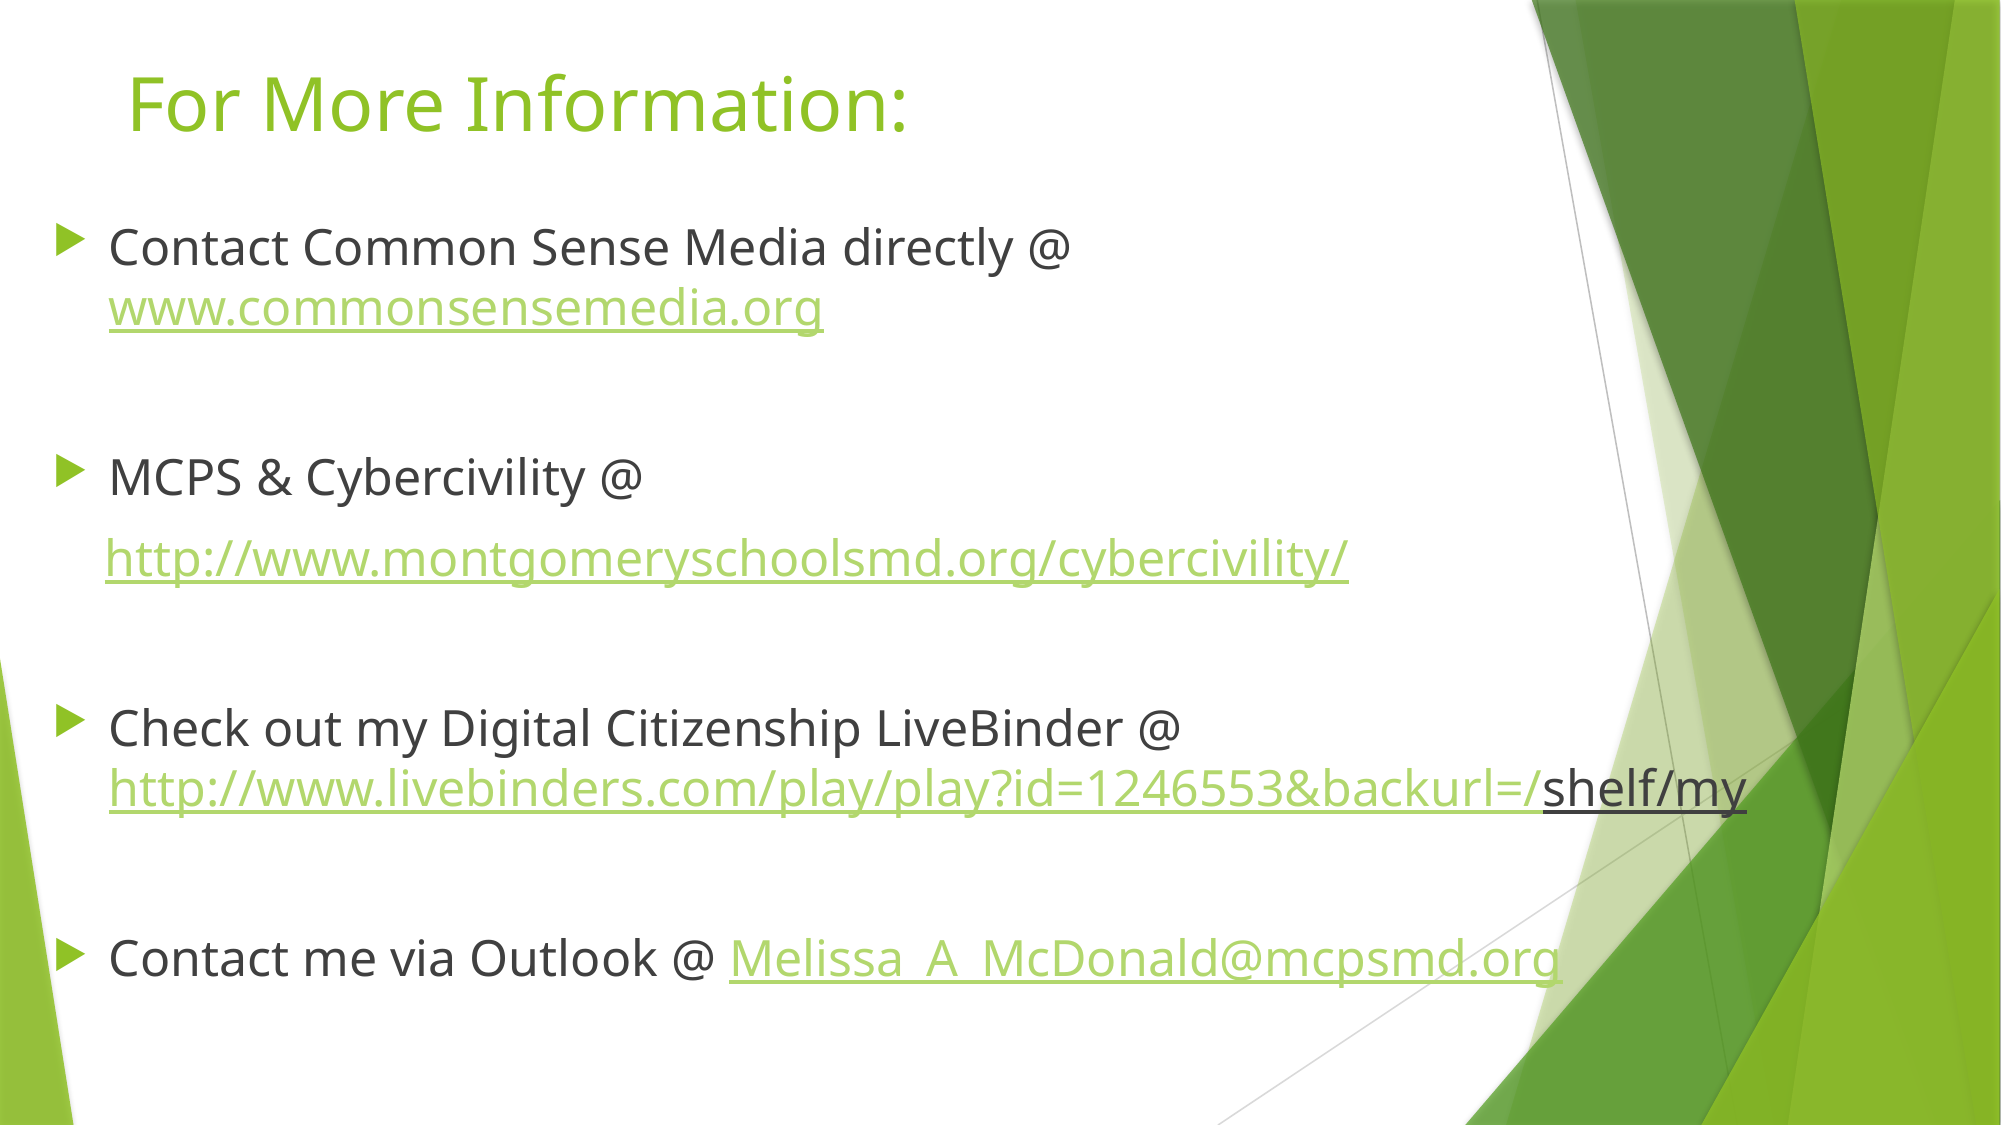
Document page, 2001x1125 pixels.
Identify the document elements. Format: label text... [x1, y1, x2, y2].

title For More Information: [111, 48, 1522, 207]
list Contact Common Sense Media directly @ www.commonsensemedia.org MCPS & Cybercivility @ http://www.montgomeryschoolsmd.org/cybercivility/ Check out my Digital Citizenship LiveBinder @ http://www.livebinders.com/play/play?id=1246553&backurl=/shelf/my Contact me via Outlook @ Melissa_A_McDonald@mcpsmd.org [37, 207, 1898, 979]
